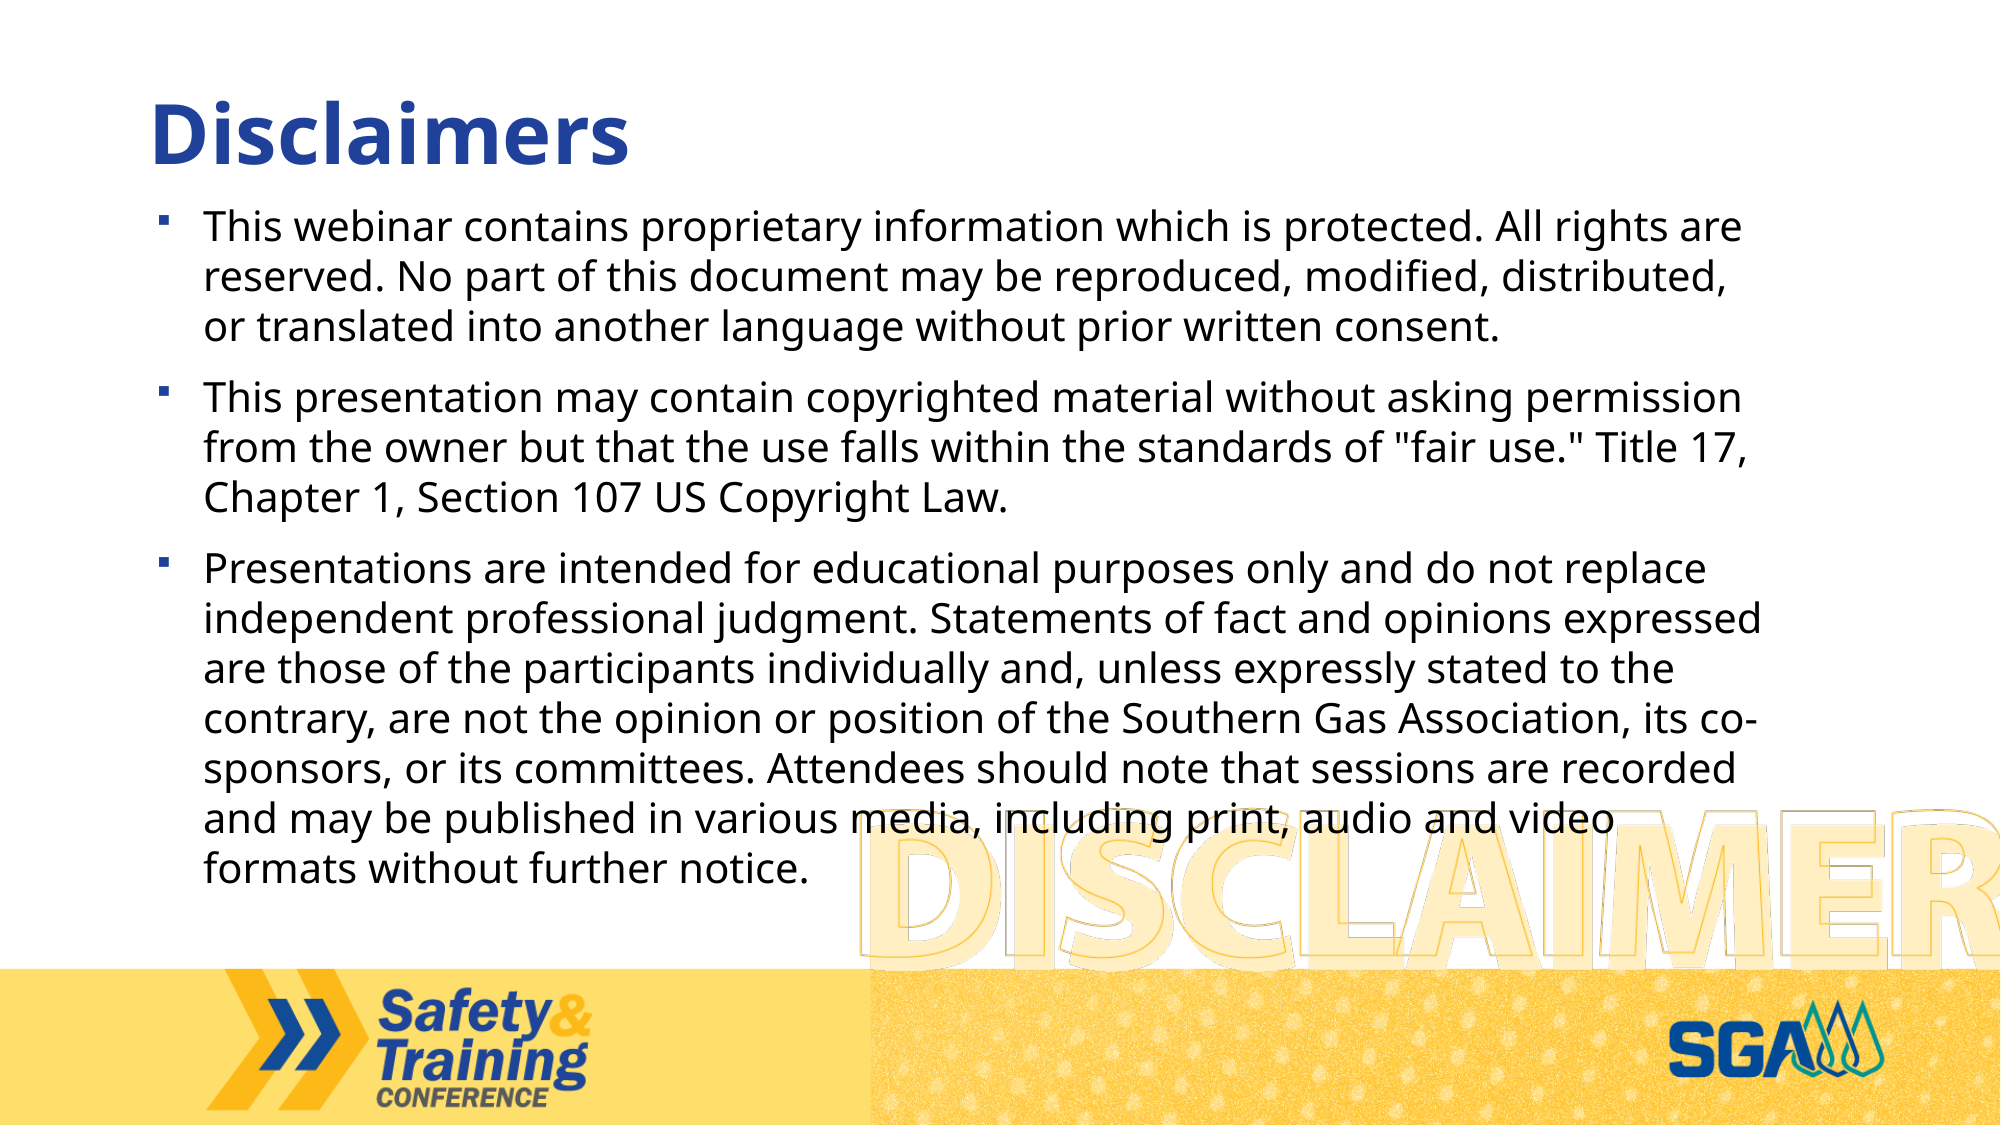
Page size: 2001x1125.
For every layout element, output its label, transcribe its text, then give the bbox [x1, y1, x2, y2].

text_box Disclaimers [141, 85, 1402, 191]
text_box This webinar contains proprietary information which is protected. All rights are reserved. No part of this document may be reproduced, modified, distributed, or translated into another language without prior written consent. This presentation may contain copyrighted material without asking permission from the owner but that the use falls within the standards of "fair use." Title 17, Chapter 1, Section 107 US Copyright Law. Presentations are intended for educational purposes only and do not replace independent professional judgment. Statements of fact and opinions expressed are those of the participants individually and, unless expressly stated to the contrary, are not the opinion or position of the Southern Gas Association, its co-sponsors, or its committees. Attendees should note that sessions are recorded and may be published in various media, including print, audio and video formats without further notice. [141, 192, 1788, 840]
picture [0, 0, 2001, 1125]
